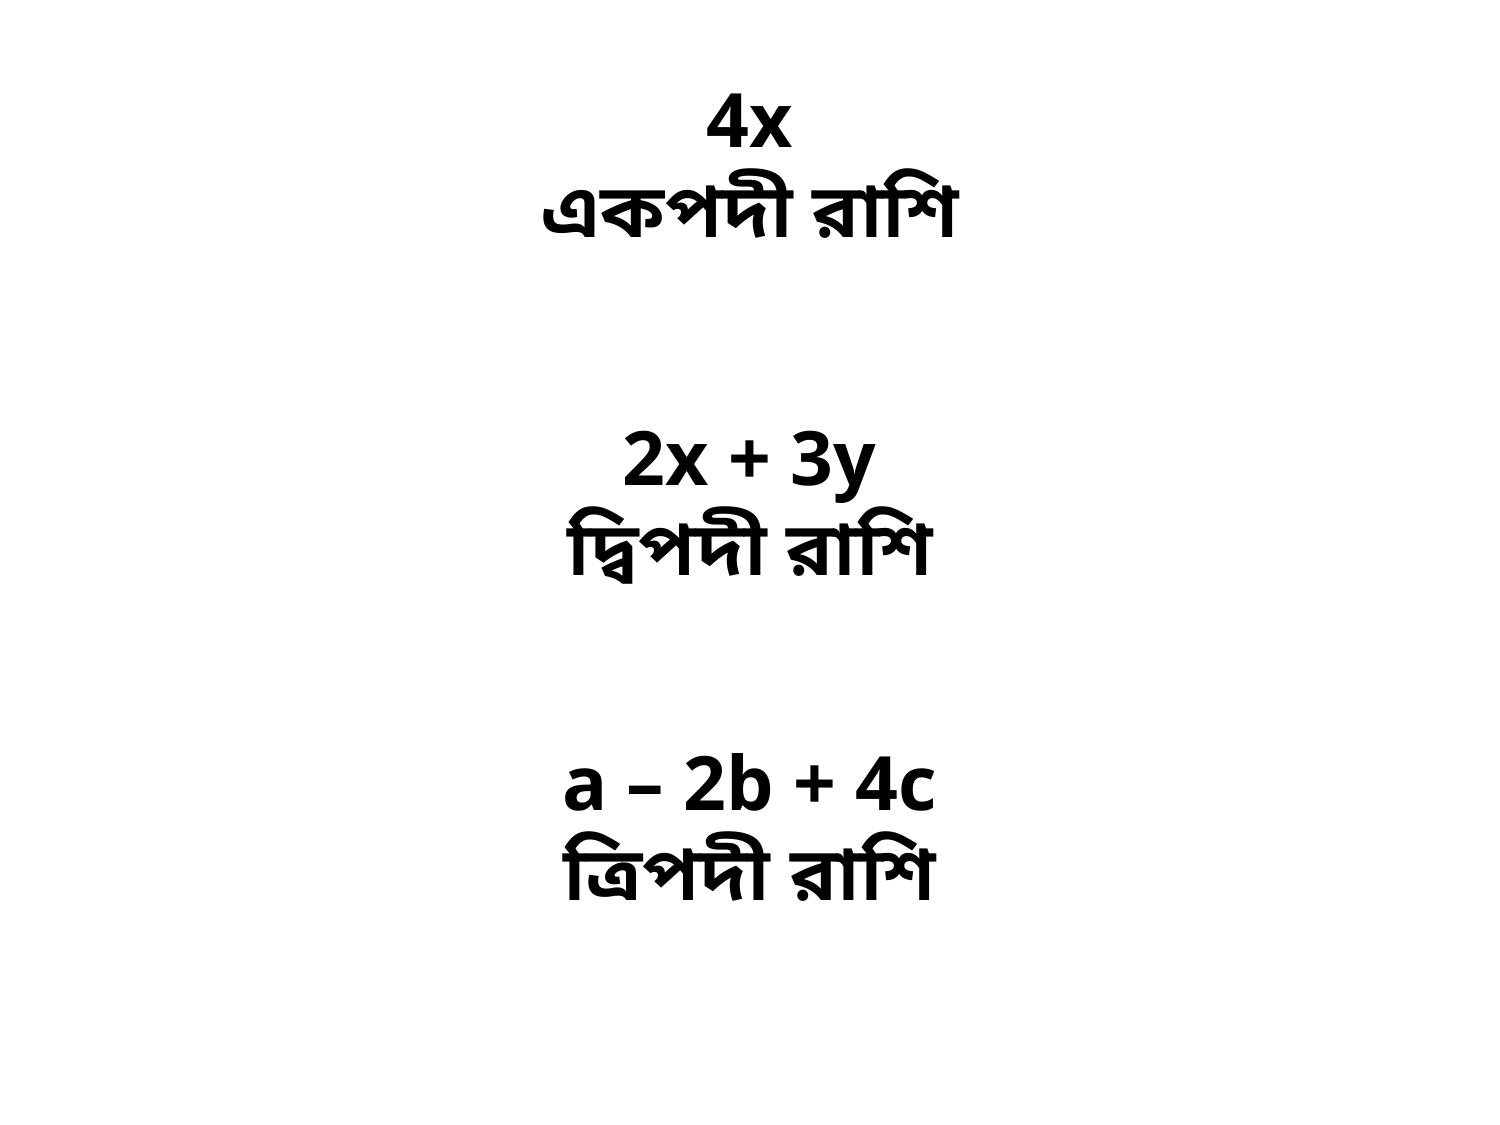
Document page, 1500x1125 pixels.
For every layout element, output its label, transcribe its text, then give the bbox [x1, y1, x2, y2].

text_box 2x + 3y দ্বিপদী রাশি [0, 403, 1500, 598]
text_box a – 2b + 4c ত্রিপদী রাশি [0, 728, 1500, 923]
text_box 4x একপদী রাশি [0, 65, 1500, 261]
